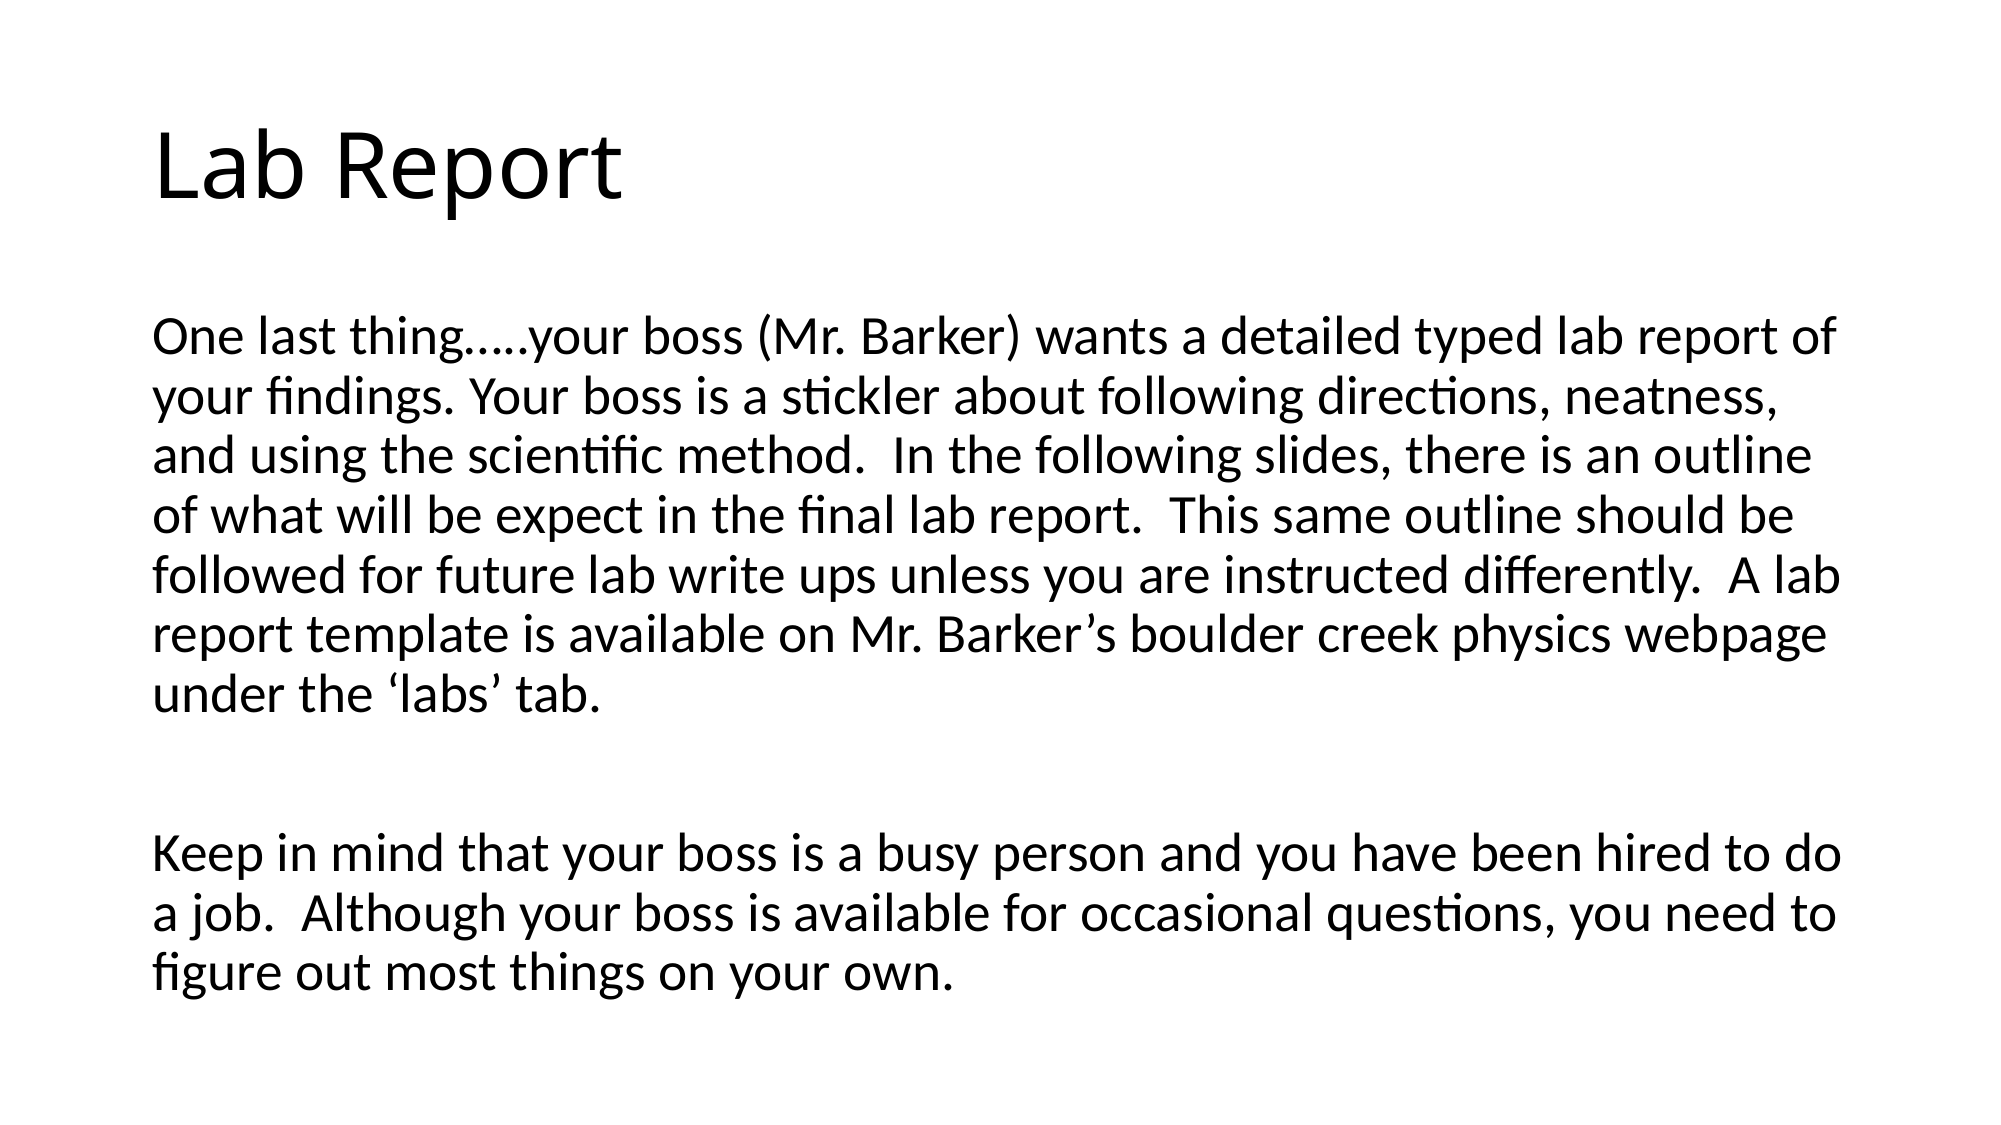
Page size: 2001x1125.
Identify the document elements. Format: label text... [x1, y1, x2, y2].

list One last thing…..your boss (Mr. Barker) wants a detailed typed lab report of your findings. Your boss is a stickler about following directions, neatness, and using the scientific method. In the following slides, there is an outline of what will be expect in the final lab report. This same outline should be followed for future lab write ups unless you are instructed differently. A lab report template is available on Mr. Barker’s boulder creek physics webpage under the ‘labs’ tab. Keep in mind that your boss is a busy person and you have been hired to do a job. Although your boss is available for occasional questions, you need to figure out most things on your own. [137, 299, 1863, 1014]
title Lab Report [137, 59, 1863, 278]
